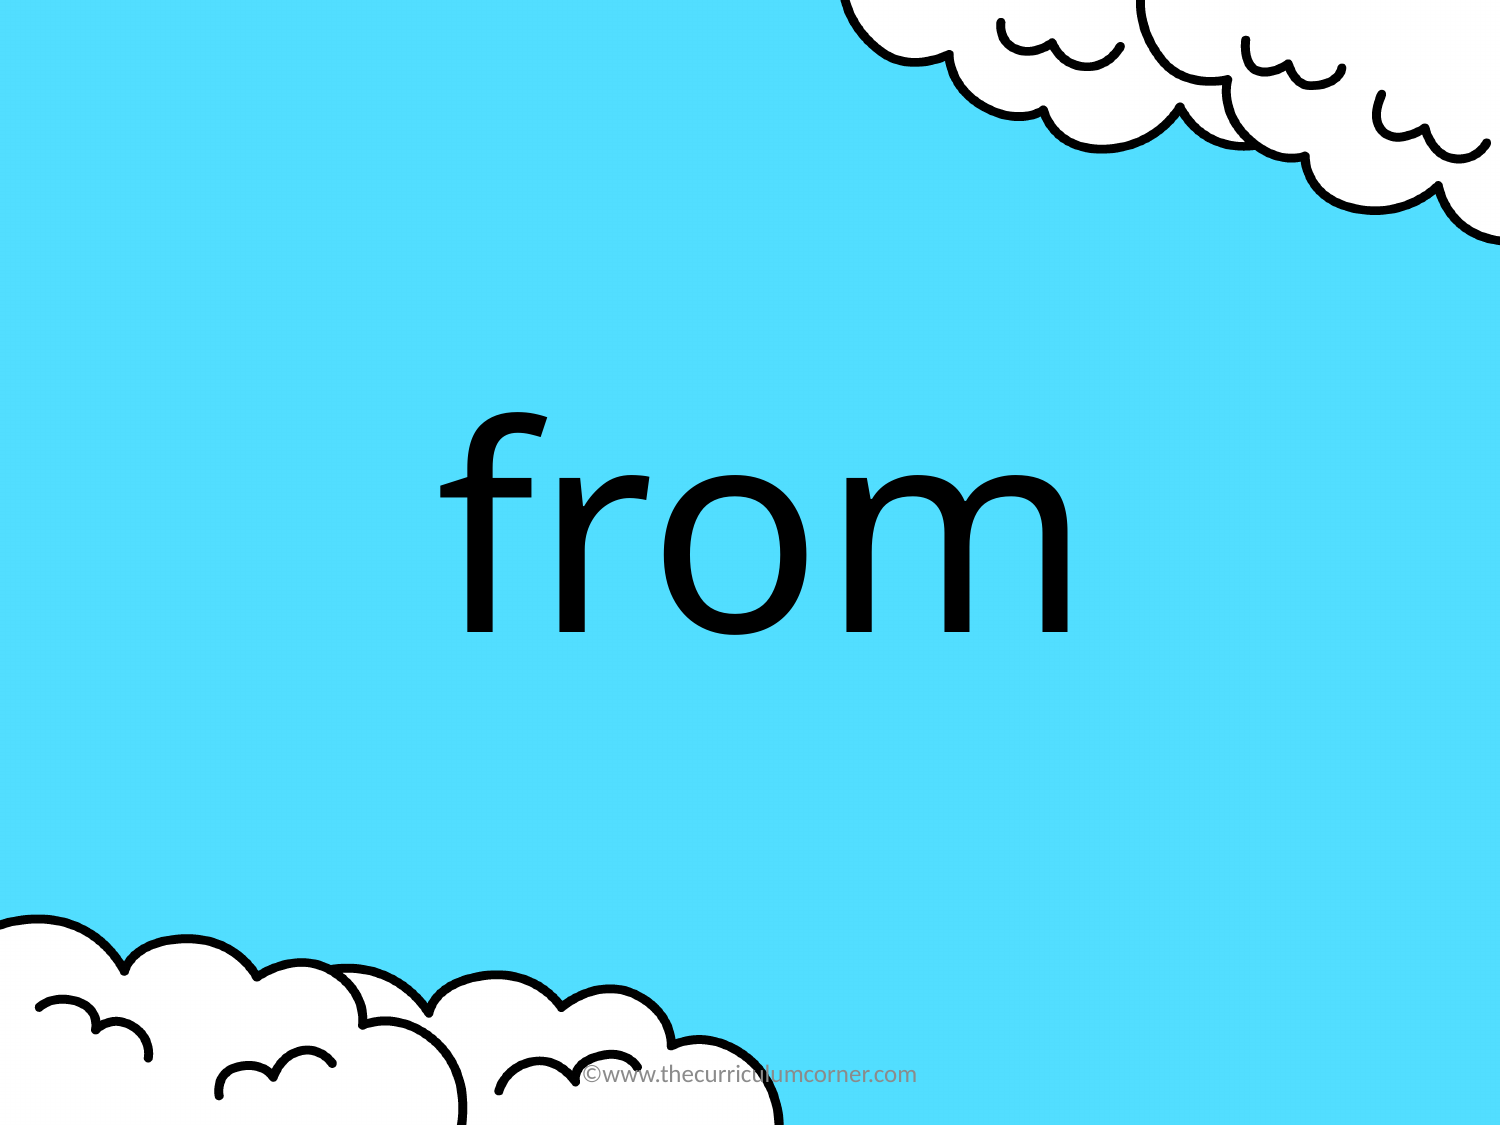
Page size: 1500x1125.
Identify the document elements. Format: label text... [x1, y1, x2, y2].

picture [0, 0, 1500, 1125]
footer ©www.thecurriculumcorner.com [496, 1042, 1004, 1103]
text_box from [284, 337, 1243, 698]
